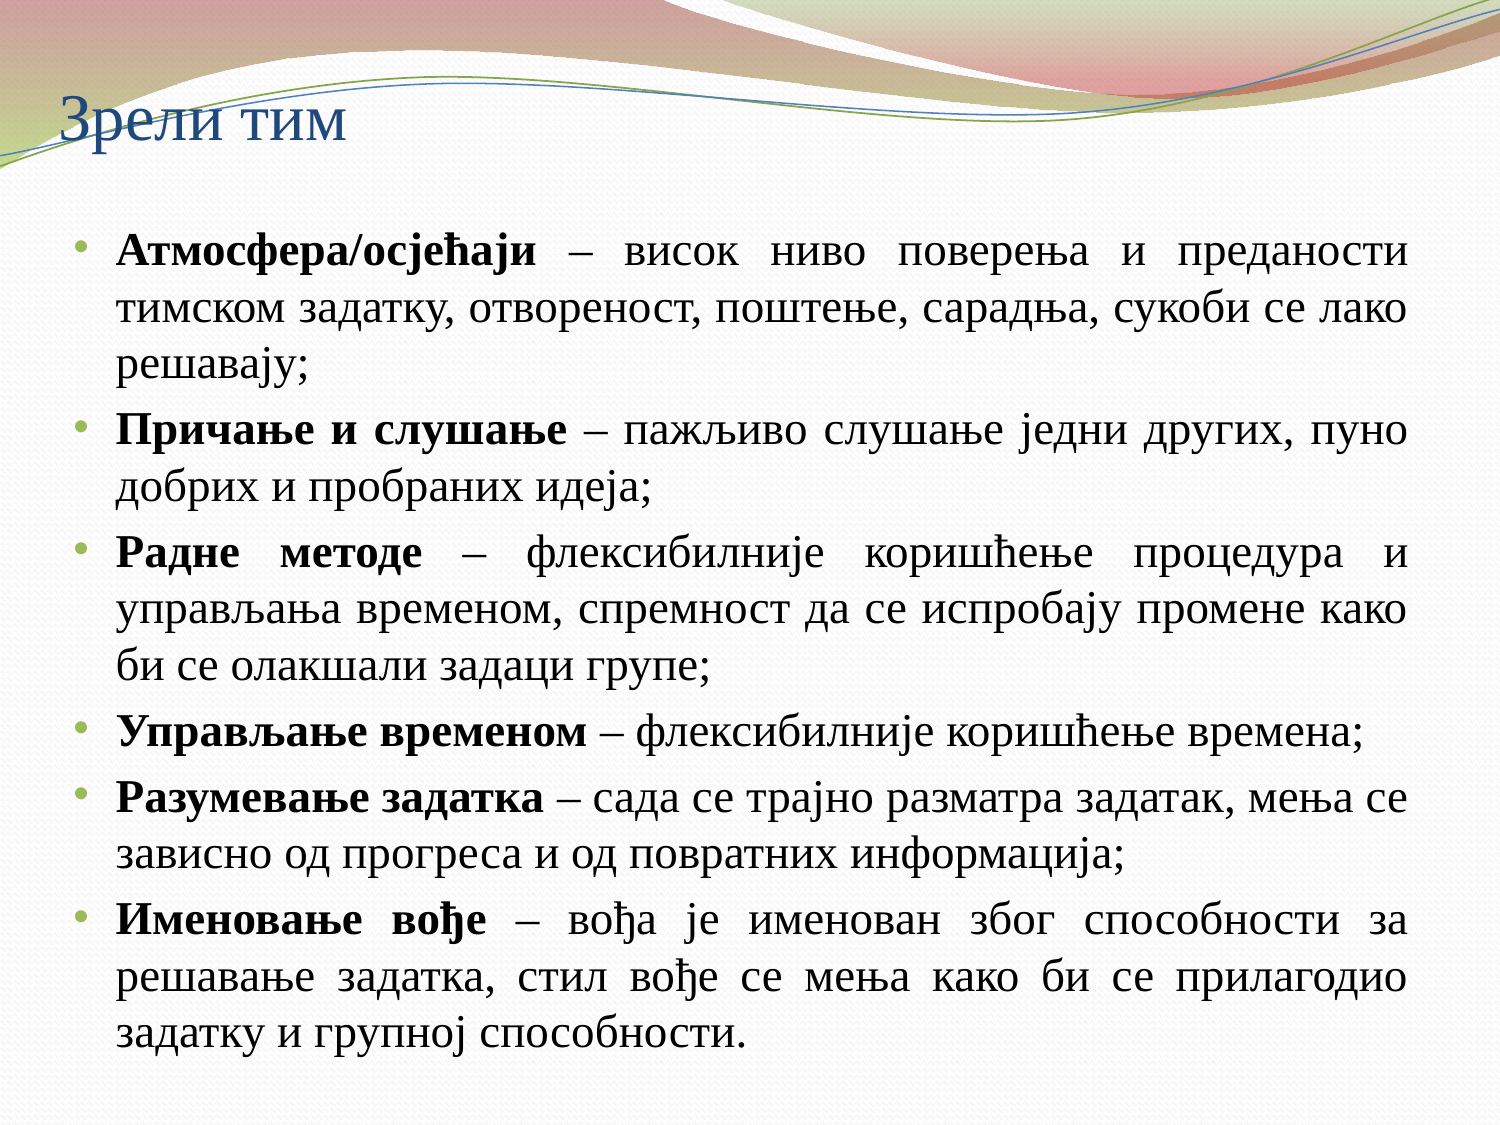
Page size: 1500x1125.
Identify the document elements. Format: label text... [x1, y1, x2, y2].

title Зрели тим [58, 35, 1414, 154]
list Атмосфера/осјећаји – висок ниво поверења и преданости тимском задатку, отвореност, поштење, сарадња, сукоби се лако решавају; Причање и слушање – пажљиво слушање једни других, пуно добрих и пробраних идеја; Радне методе – флексибилније коришћење процедура и управљања временом, спремност да се испробају промене како би се олакшали задаци групе; Управљање временом – флексибилније коришћење времена; Разумевање задатка – сада се трајно разматра задатак, мења се зависно од прогреса и од повратних информација; Именовање вође – вођа је именован због способности за решавање задатка, стил вође се мења како би се прилагодио задатку и групној способности. [58, 210, 1425, 1073]
